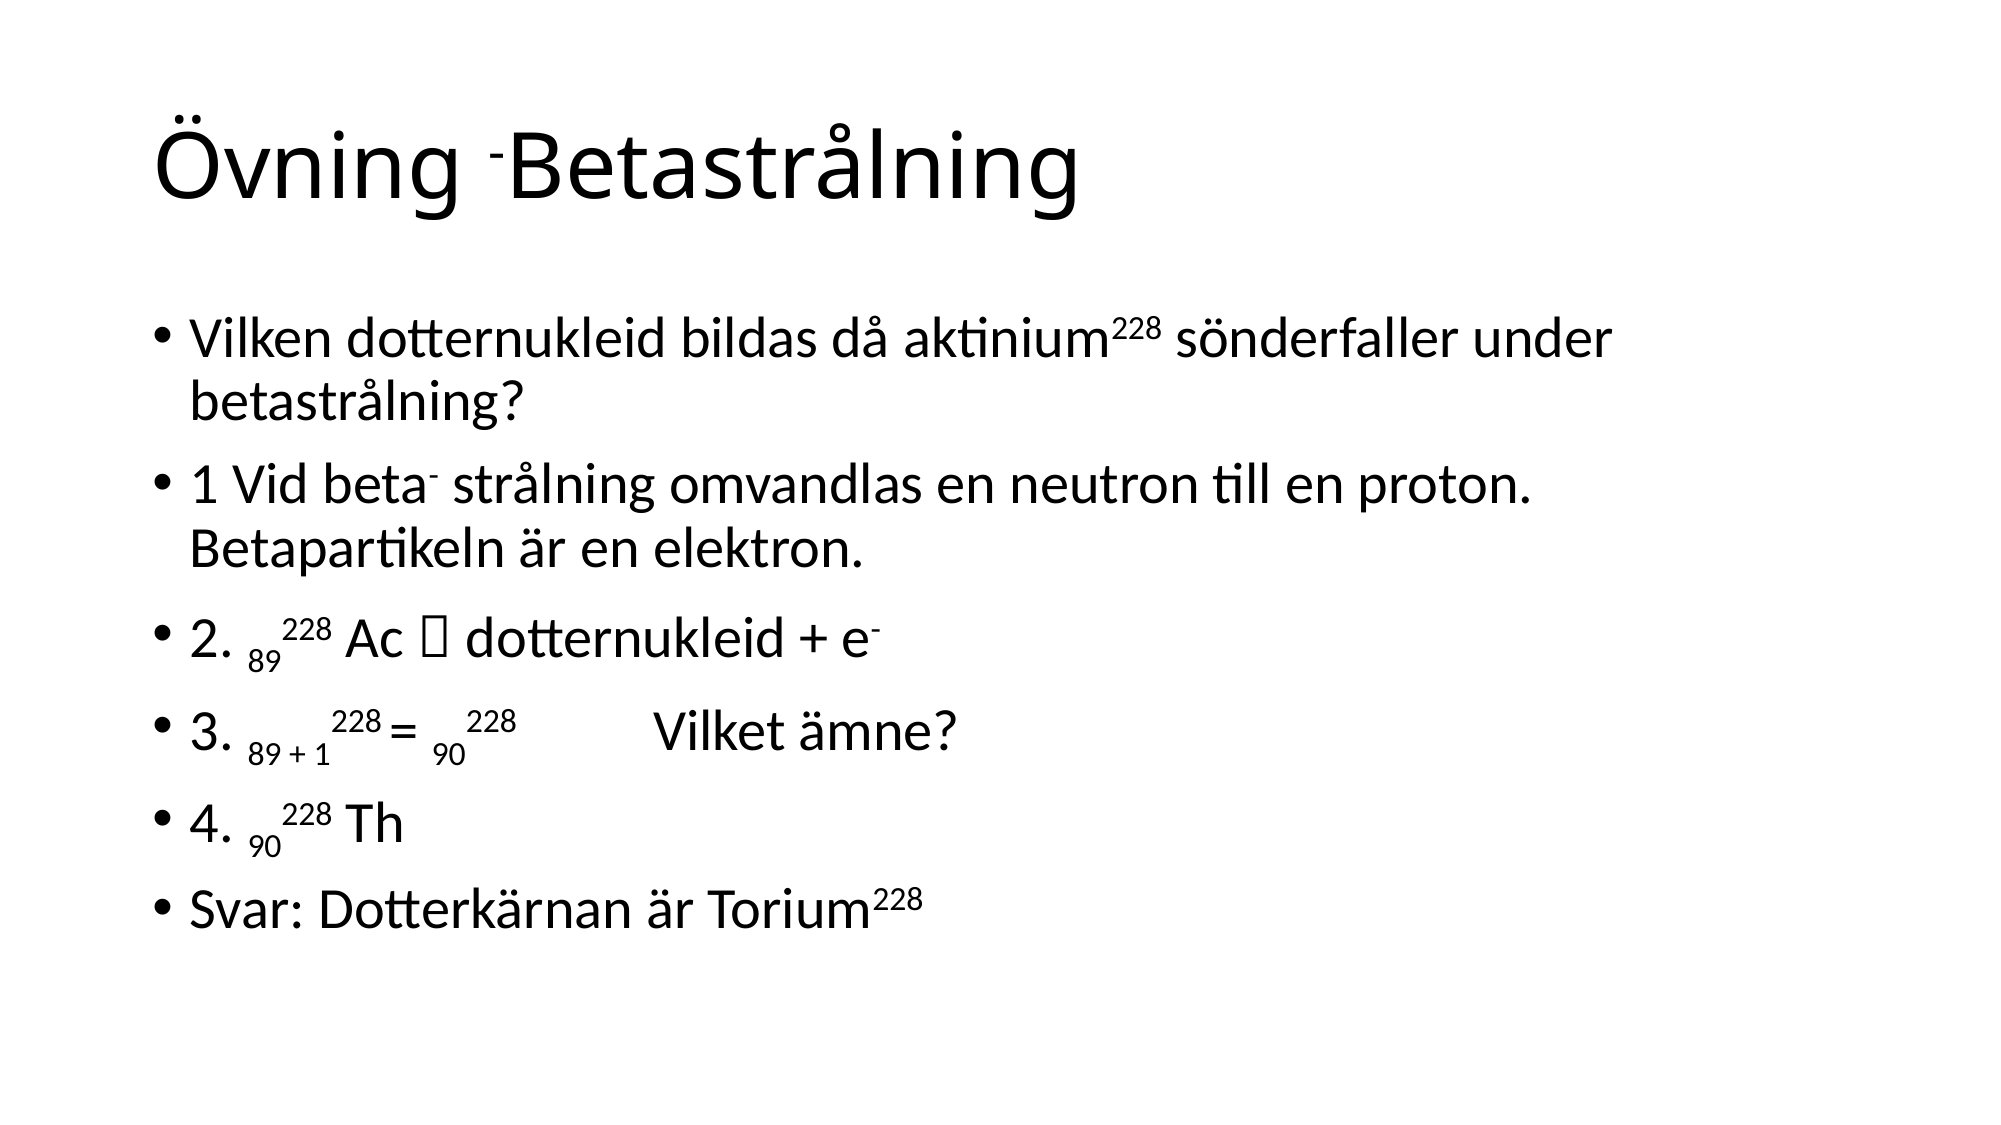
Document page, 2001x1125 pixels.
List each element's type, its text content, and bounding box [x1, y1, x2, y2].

title Övning -Betastrålning [137, 59, 1863, 278]
list Vilken dotternukleid bildas då aktinium228 sönderfaller under betastrålning? 1 Vid beta- strålning omvandlas en neutron till en proton. Betapartikeln är en elektron. 2. 89228 Ac  dotternukleid + e- 3. 89 + 1228 = 90228 Vilket ämne? 4. 90228 Th Svar: Dotterkärnan är Torium228 [137, 299, 1863, 1014]
